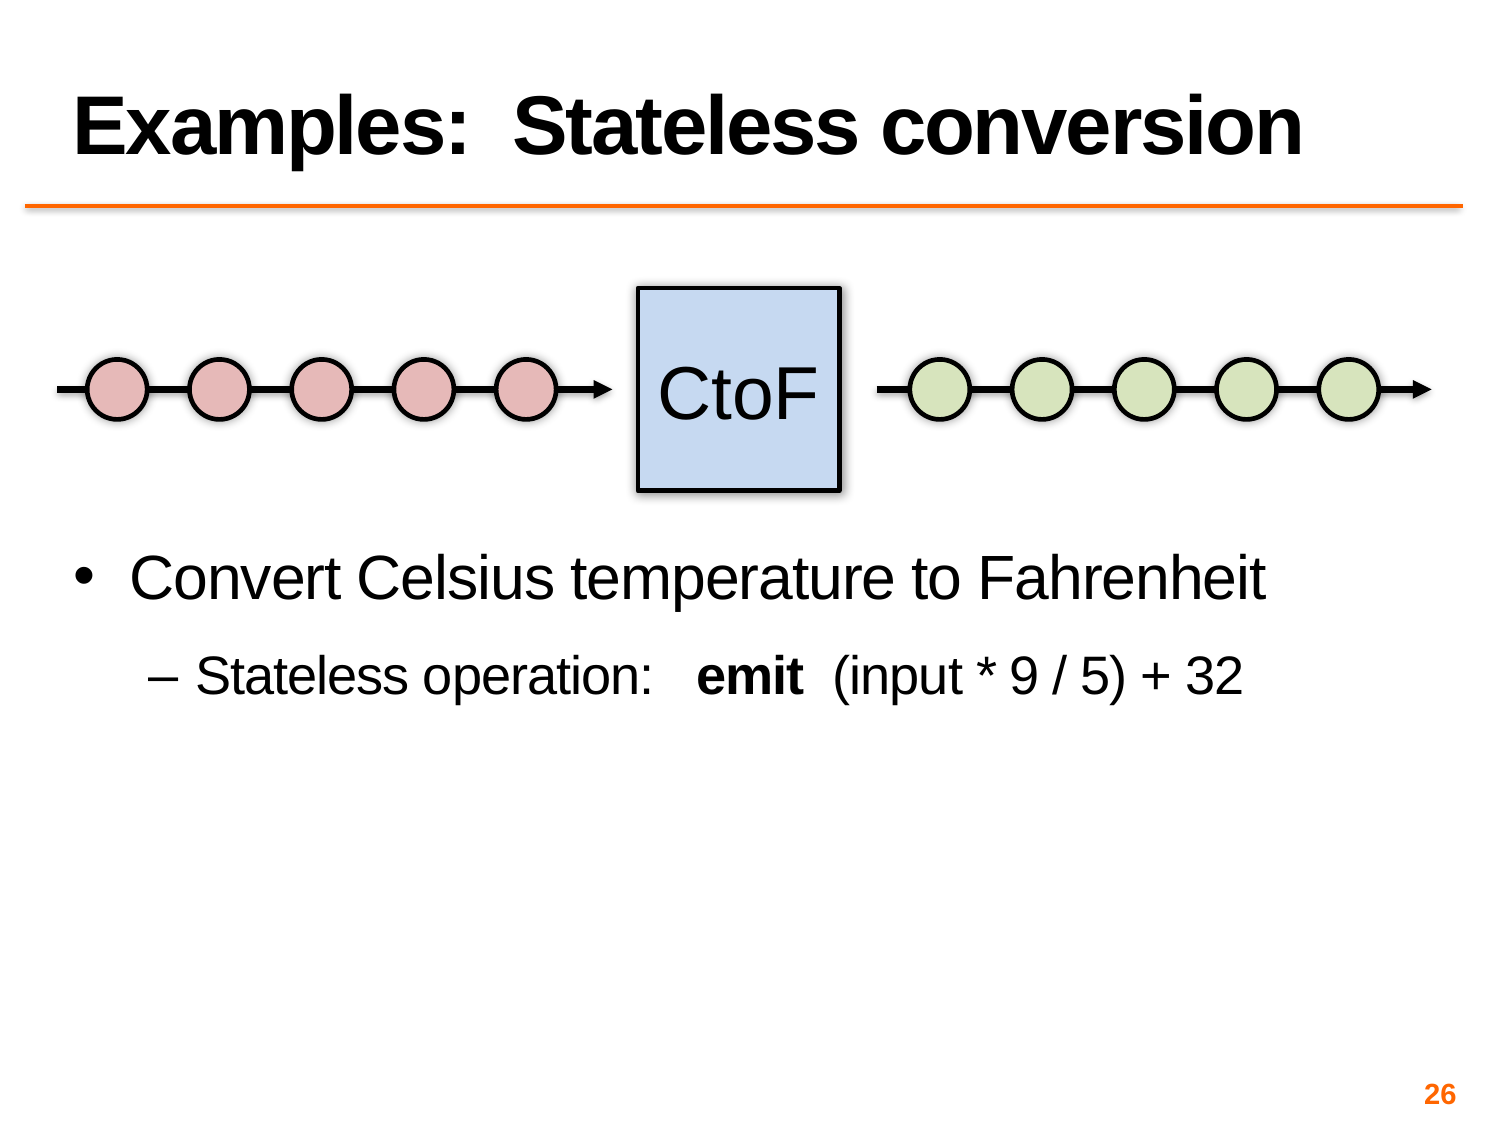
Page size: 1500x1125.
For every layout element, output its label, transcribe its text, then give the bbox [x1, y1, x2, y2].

slide_number 26 [1112, 1074, 1463, 1110]
text_box [909, 358, 971, 388]
title Examples: Stateless conversion [57, 2, 1463, 178]
text_box [1318, 358, 1380, 388]
text_box [1215, 358, 1278, 388]
text_box [1217, 398, 1277, 421]
text_box [290, 358, 353, 388]
text_box CtoF [637, 287, 840, 491]
text_box [495, 358, 557, 388]
text_box [1114, 398, 1174, 421]
text_box [1319, 398, 1379, 421]
text_box [292, 398, 352, 421]
text_box [1113, 358, 1175, 388]
list Convert Celsius temperature to Fahrenheit Stateless operation: emit (input * 9 / 5) + 32 [66, 530, 1473, 909]
text_box [86, 358, 148, 388]
text_box [1012, 398, 1072, 421]
text_box [393, 358, 455, 388]
text_box [189, 398, 249, 421]
text_box [188, 358, 251, 388]
text_box [394, 398, 454, 421]
text_box [910, 398, 970, 421]
text_box [1011, 358, 1073, 388]
text_box [87, 398, 147, 421]
text_box [496, 398, 556, 421]
